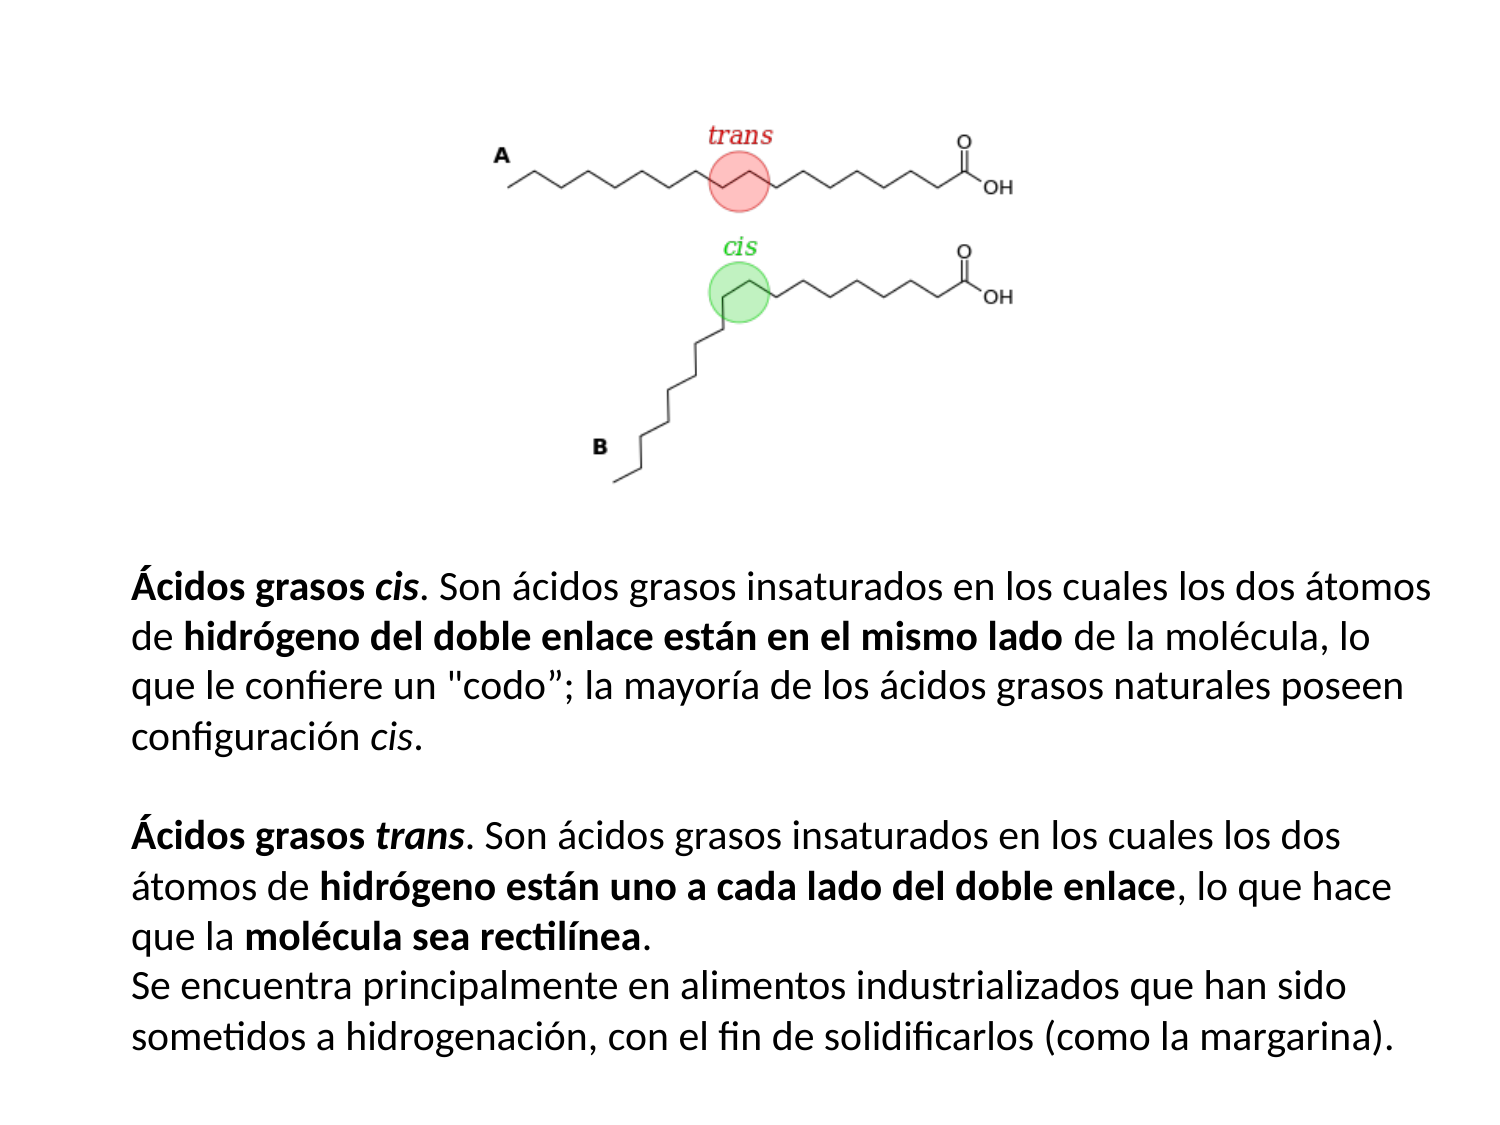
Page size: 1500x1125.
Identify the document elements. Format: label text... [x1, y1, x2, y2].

text_box Ácidos grasos cis. Son ácidos grasos insaturados en los cuales los dos átomos de hidrógeno del doble enlace están en el mismo lado de la molécula, lo que le confiere un "codo”; la mayoría de los ácidos grasos naturales poseen configuración cis. Ácidos grasos trans. Son ácidos grasos insaturados en los cuales los dos átomos de hidrógeno están uno a cada lado del doble enlace, lo que hace que la molécula sea rectilínea. Se encuentra principalmente en alimentos industrializados que han sido sometidos a hidrogenación, con el fin de solidificarlos (como la margarina). [41, 550, 1447, 1066]
picture [478, 113, 1028, 500]
